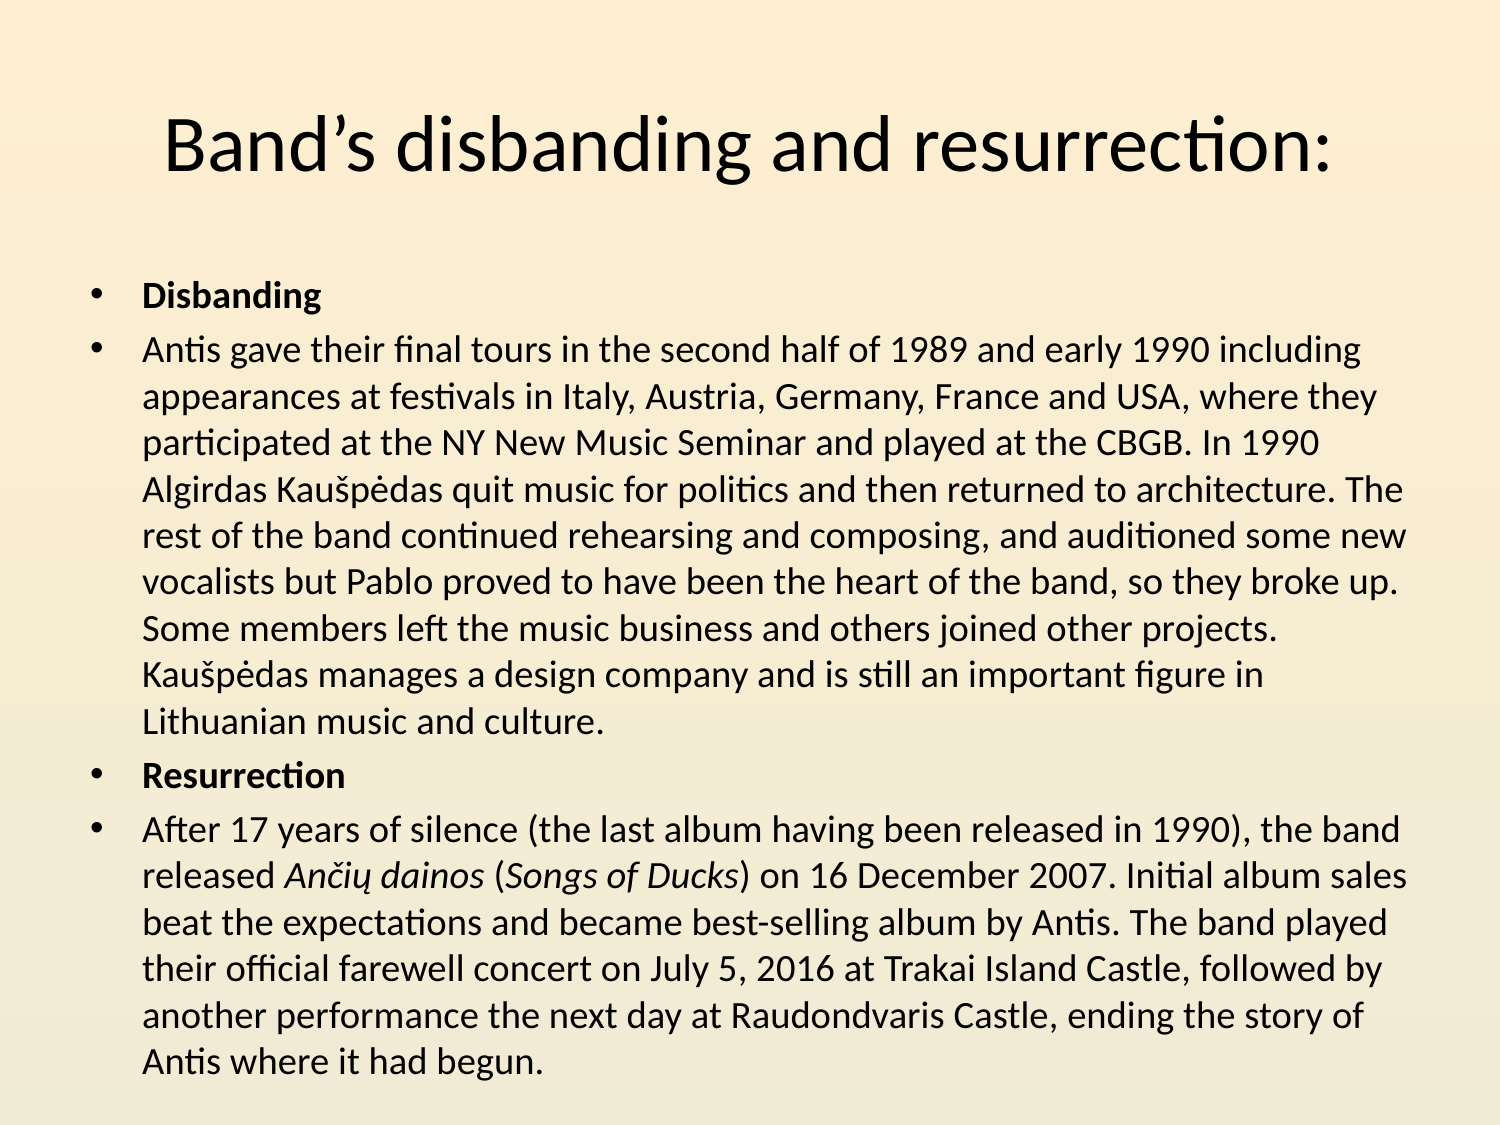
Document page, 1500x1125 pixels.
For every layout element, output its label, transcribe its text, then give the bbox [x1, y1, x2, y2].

title Band’s disbanding and resurrection: [75, 45, 1425, 233]
list Disbanding Antis gave their final tours in the second half of 1989 and early 1990 including appearances at festivals in Italy, Austria, Germany, France and USA, where they participated at the NY New Music Seminar and played at the CBGB. In 1990 Algirdas Kaušpėdas quit music for politics and then returned to architecture. The rest of the band continued rehearsing and composing, and auditioned some new vocalists but Pablo proved to have been the heart of the band, so they broke up. Some members left the music business and others joined other projects. Kaušpėdas manages a design company and is still an important figure in Lithuanian music and culture. Resurrection After 17 years of silence (the last album having been released in 1990), the band released Ančių dainos (Songs of Ducks) on 16 December 2007. Initial album sales beat the expectations and became best-selling album by Antis. The band played their official farewell concert on July 5, 2016 at Trakai Island Castle, followed by another performance the next day at Raudondvaris Castle, ending the story of Antis where it had begun. [75, 262, 1425, 1102]
